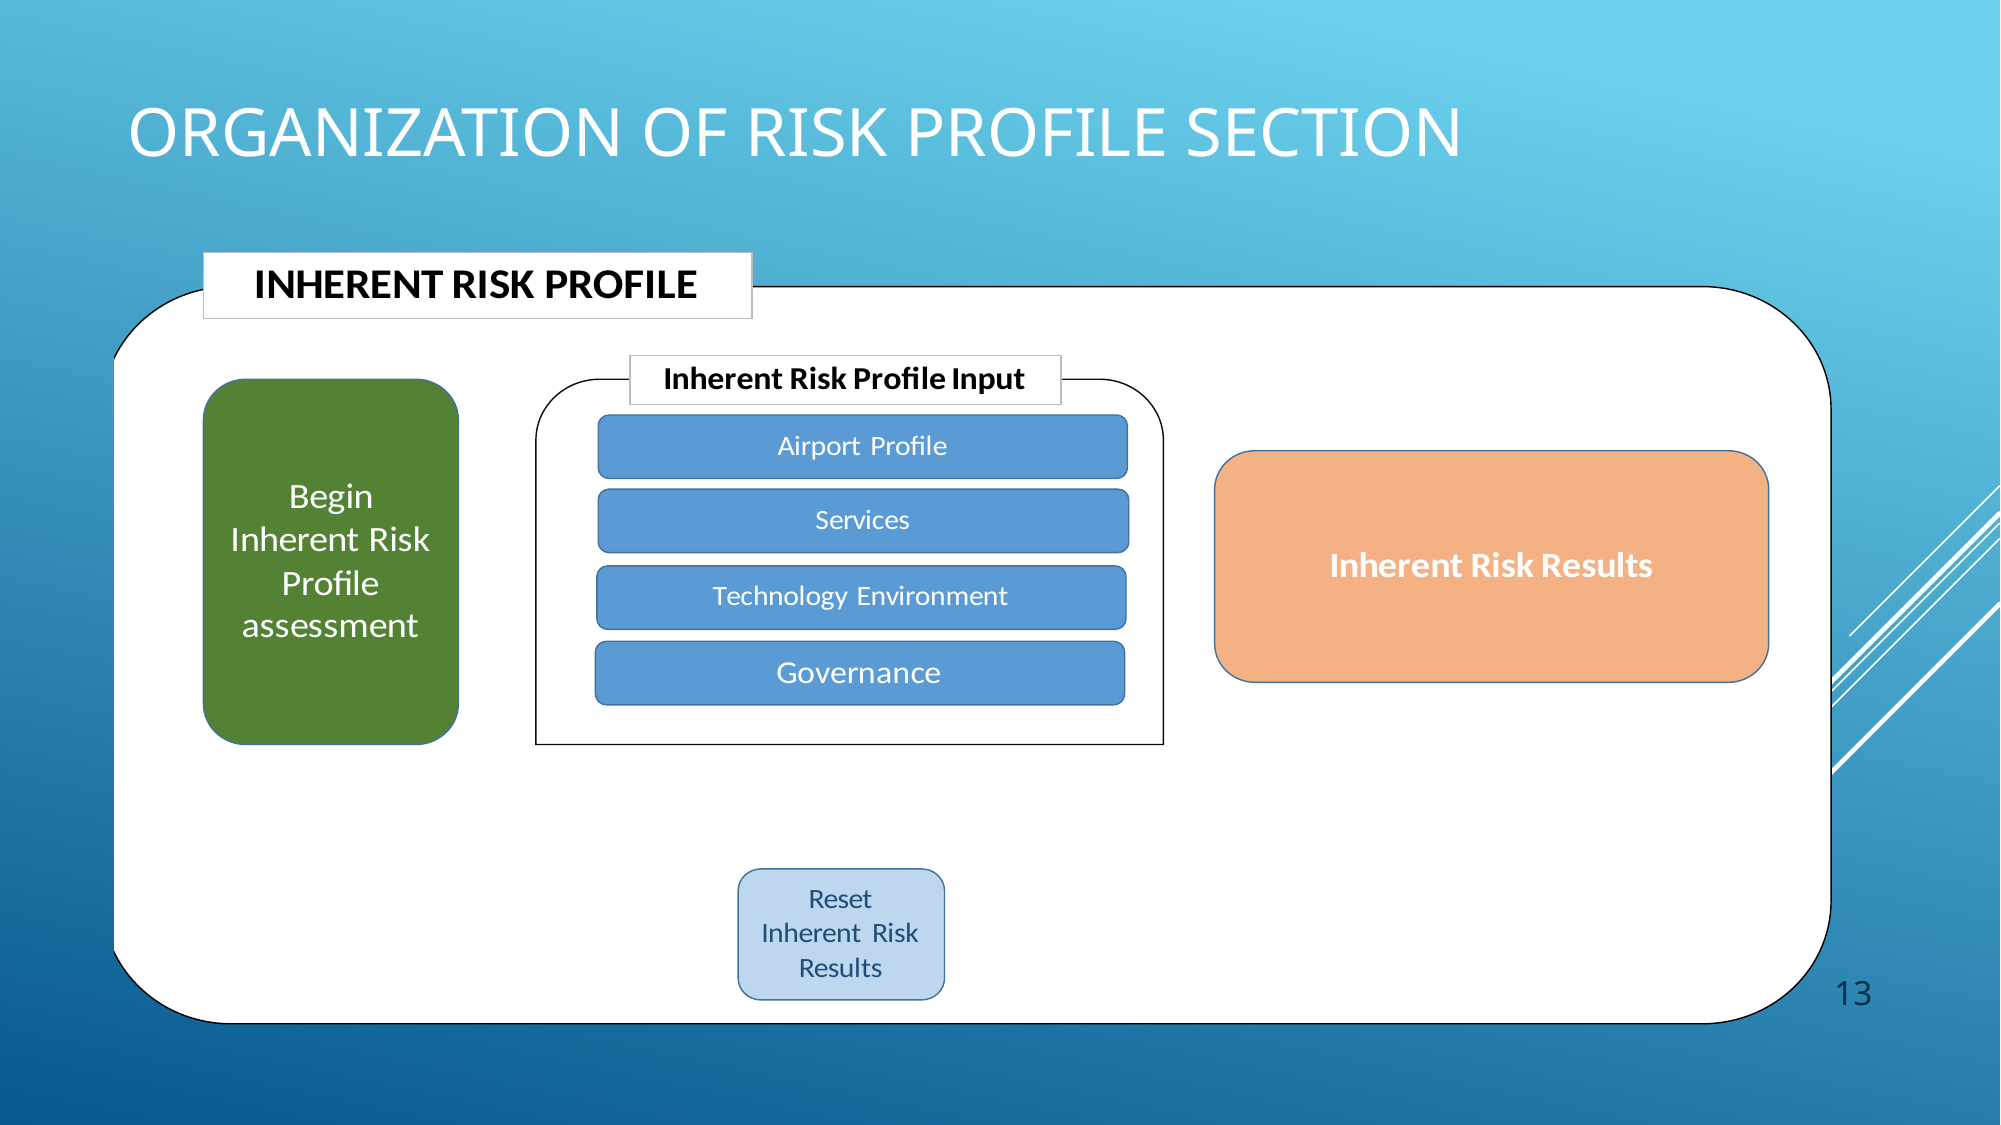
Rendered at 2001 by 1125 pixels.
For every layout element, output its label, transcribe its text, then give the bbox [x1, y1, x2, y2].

title Organization of Risk profile section [112, 82, 1820, 201]
picture [112, 236, 1888, 1033]
